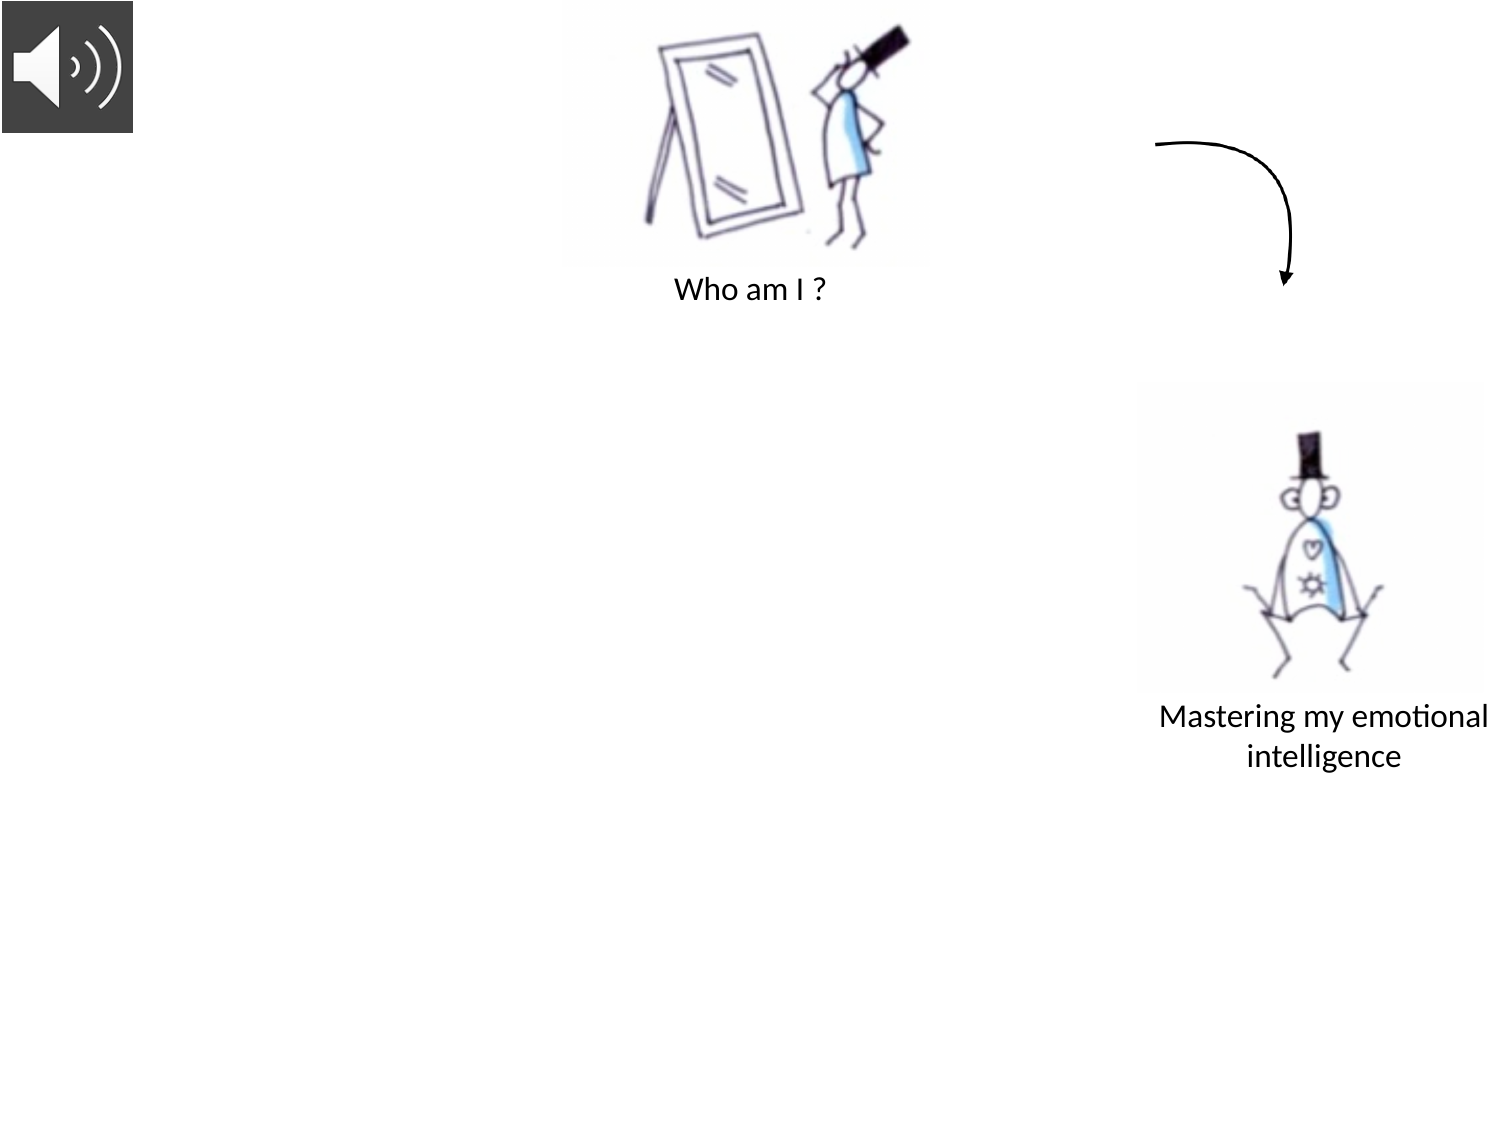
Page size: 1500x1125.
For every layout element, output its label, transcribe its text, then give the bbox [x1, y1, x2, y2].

picture [1138, 364, 1483, 711]
text_box Mastering my emotional intelligence [1144, 687, 1500, 782]
picture [1153, 139, 1295, 287]
picture [563, 0, 929, 317]
picture [0, 0, 135, 134]
